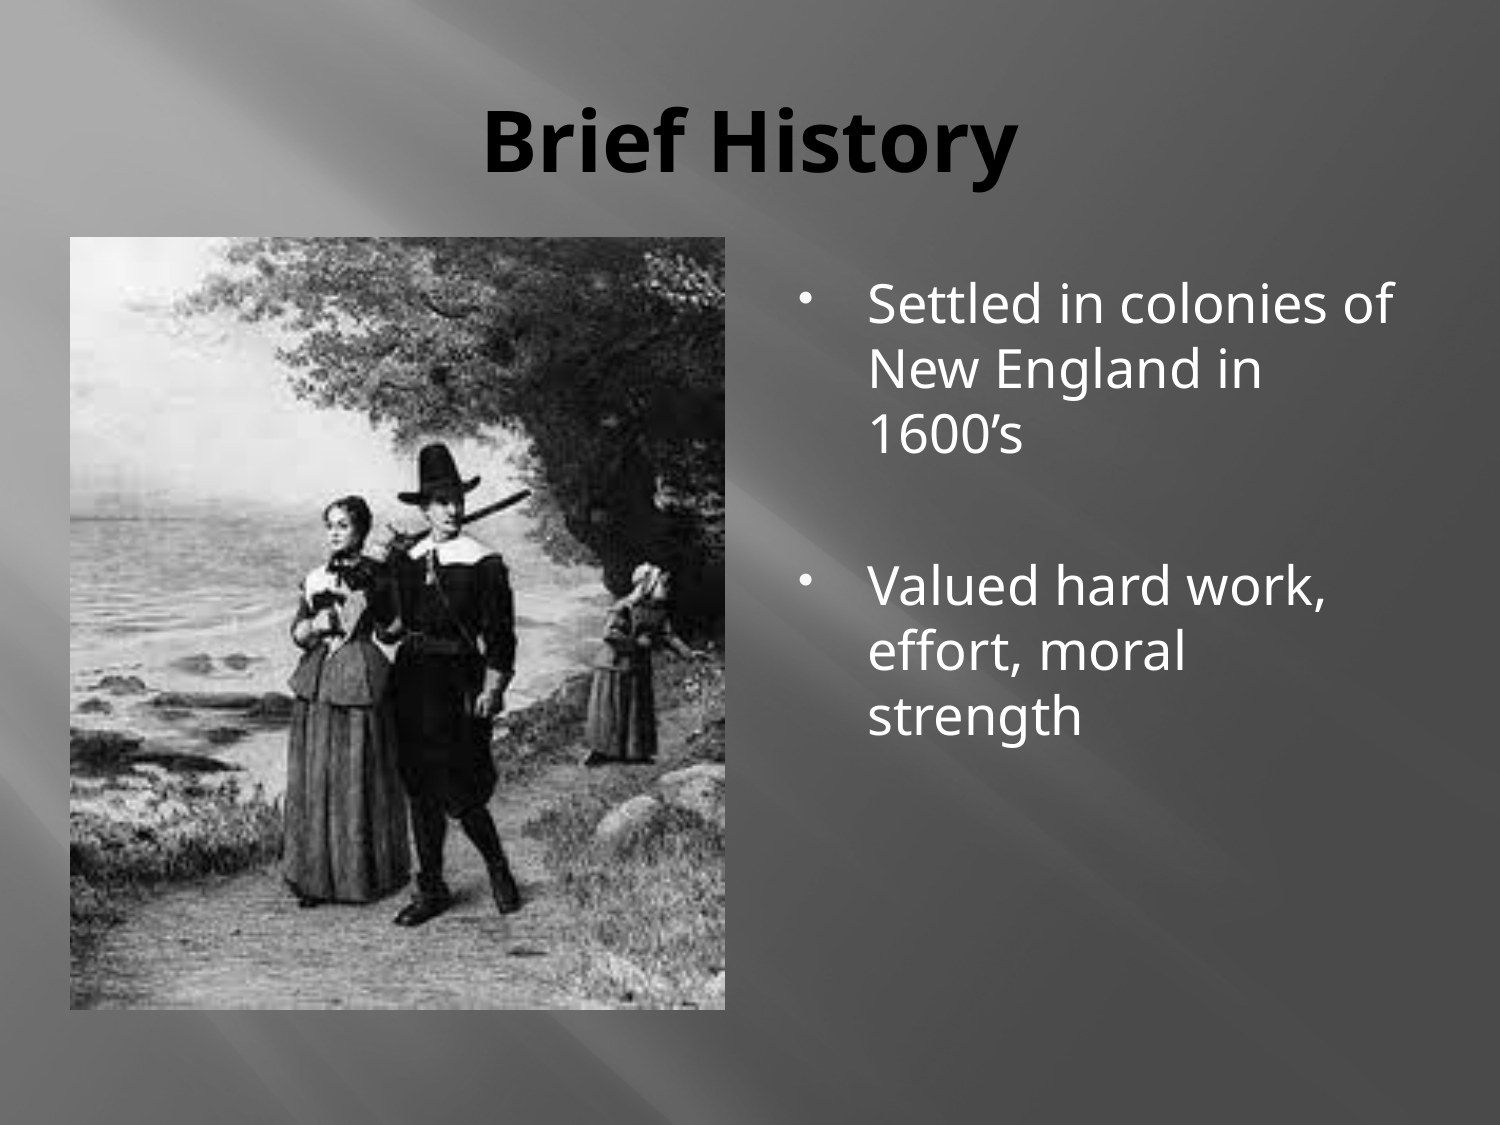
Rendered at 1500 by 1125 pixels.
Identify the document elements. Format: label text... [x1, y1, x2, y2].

list Settled in colonies of New England in 1600’s Valued hard work, effort, moral strength [763, 262, 1425, 1005]
title Brief History [75, 45, 1425, 233]
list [69, 237, 726, 1010]
